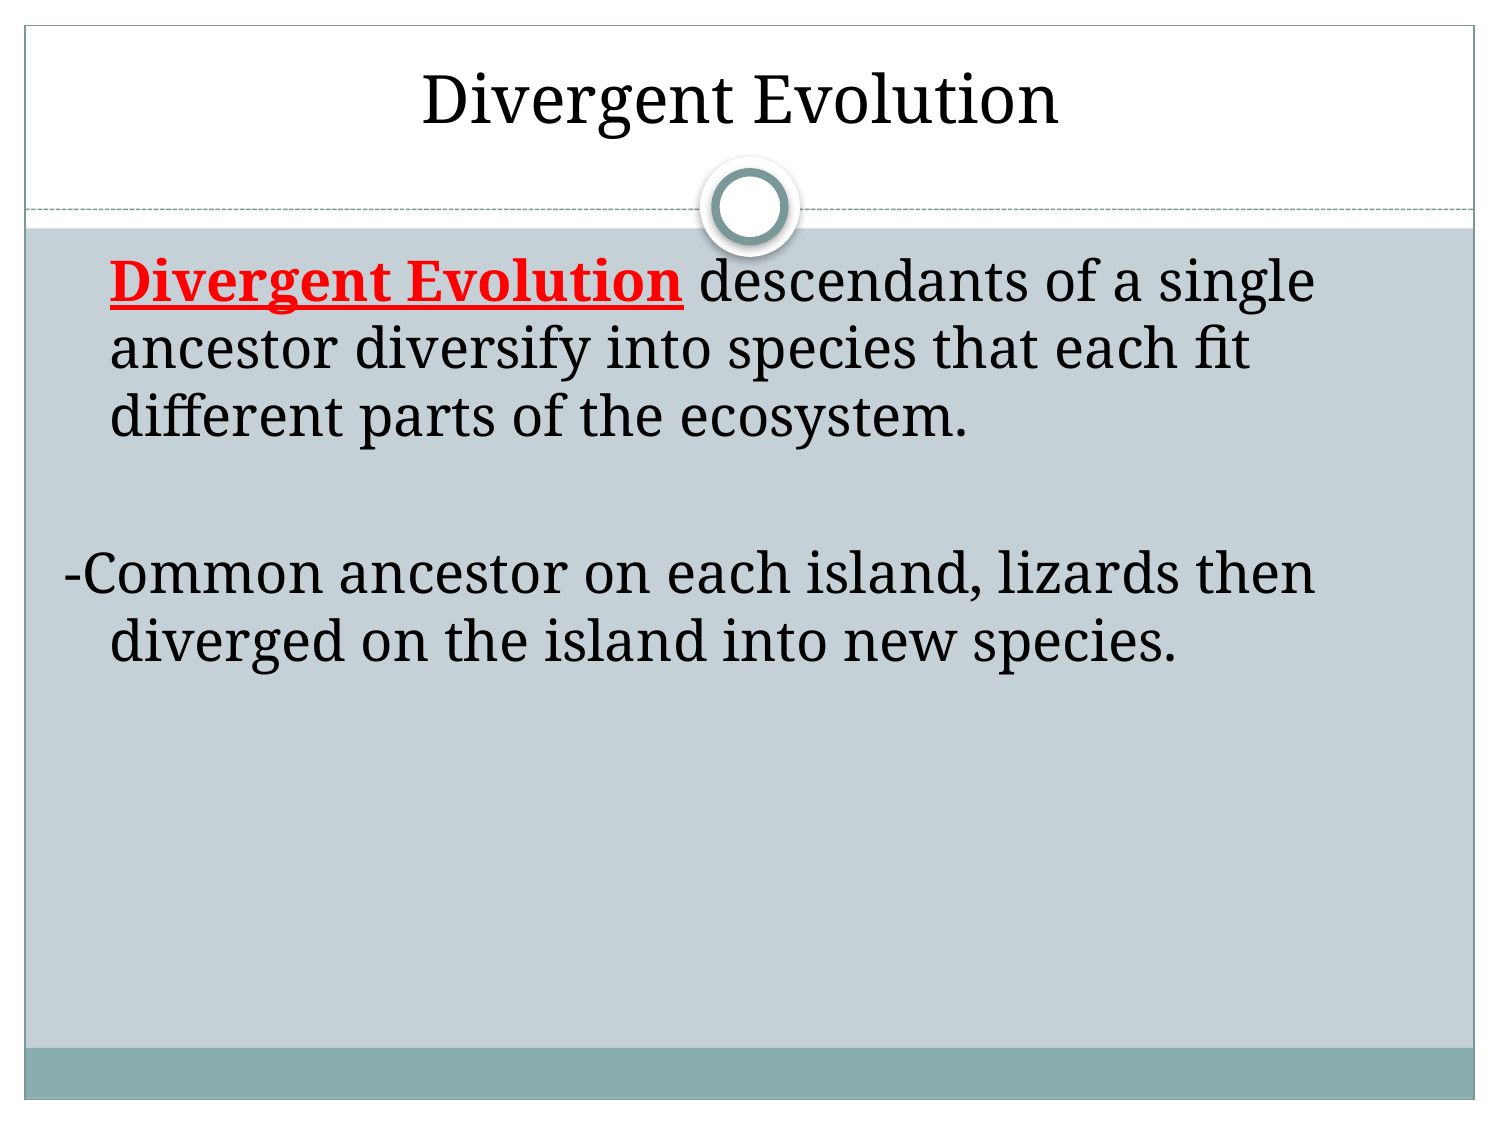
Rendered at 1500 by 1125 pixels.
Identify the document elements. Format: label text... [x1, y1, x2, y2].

text_box Divergent Evolution [187, 49, 1313, 145]
list Divergent Evolution descendants of a single ancestor diversify into species that each fit different parts of the ecosystem. -Common ancestor on each island, lizards then diverged on the island into new species. [50, 237, 1400, 960]
